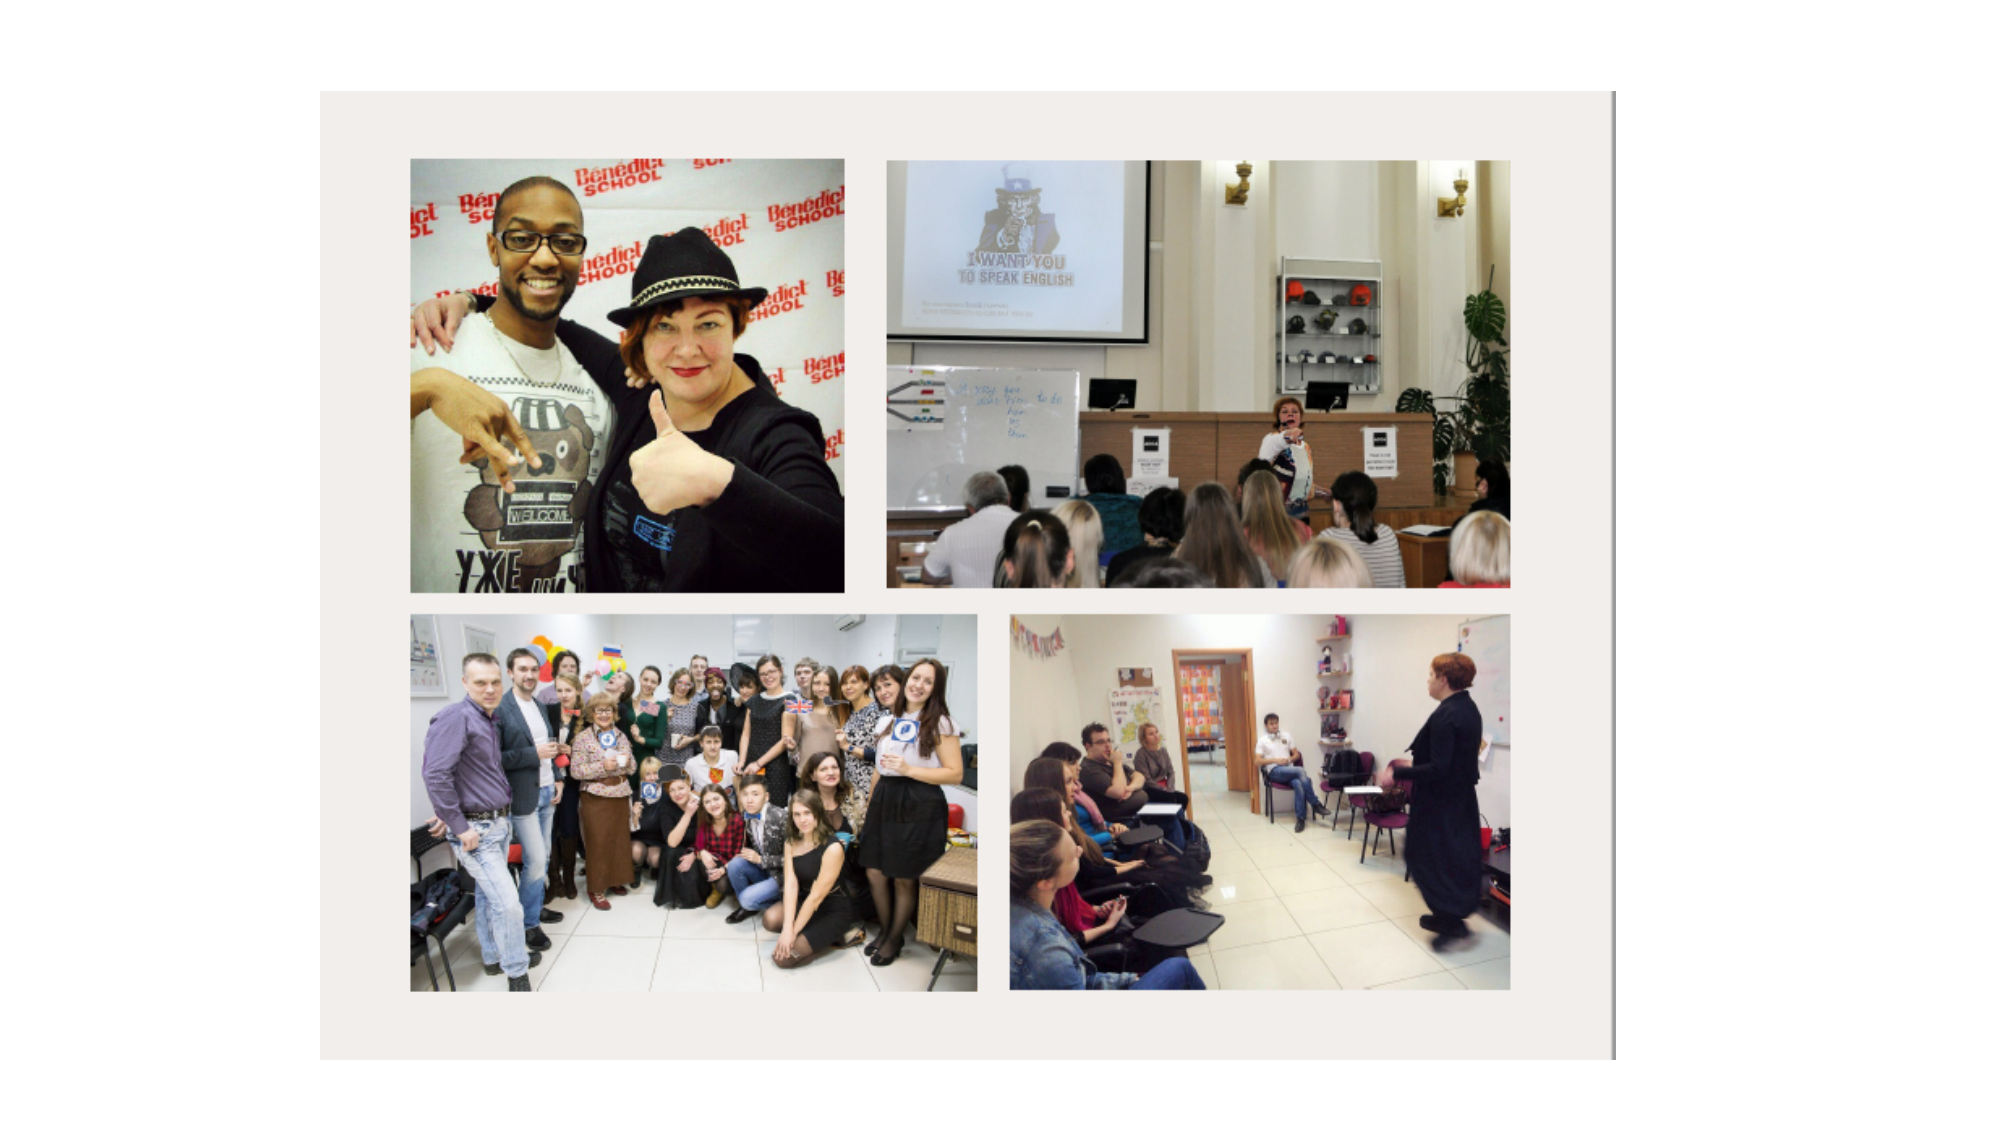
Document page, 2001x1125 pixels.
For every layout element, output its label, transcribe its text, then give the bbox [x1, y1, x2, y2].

title How to wow your students [137, 59, 1863, 278]
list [320, 91, 1616, 1060]
